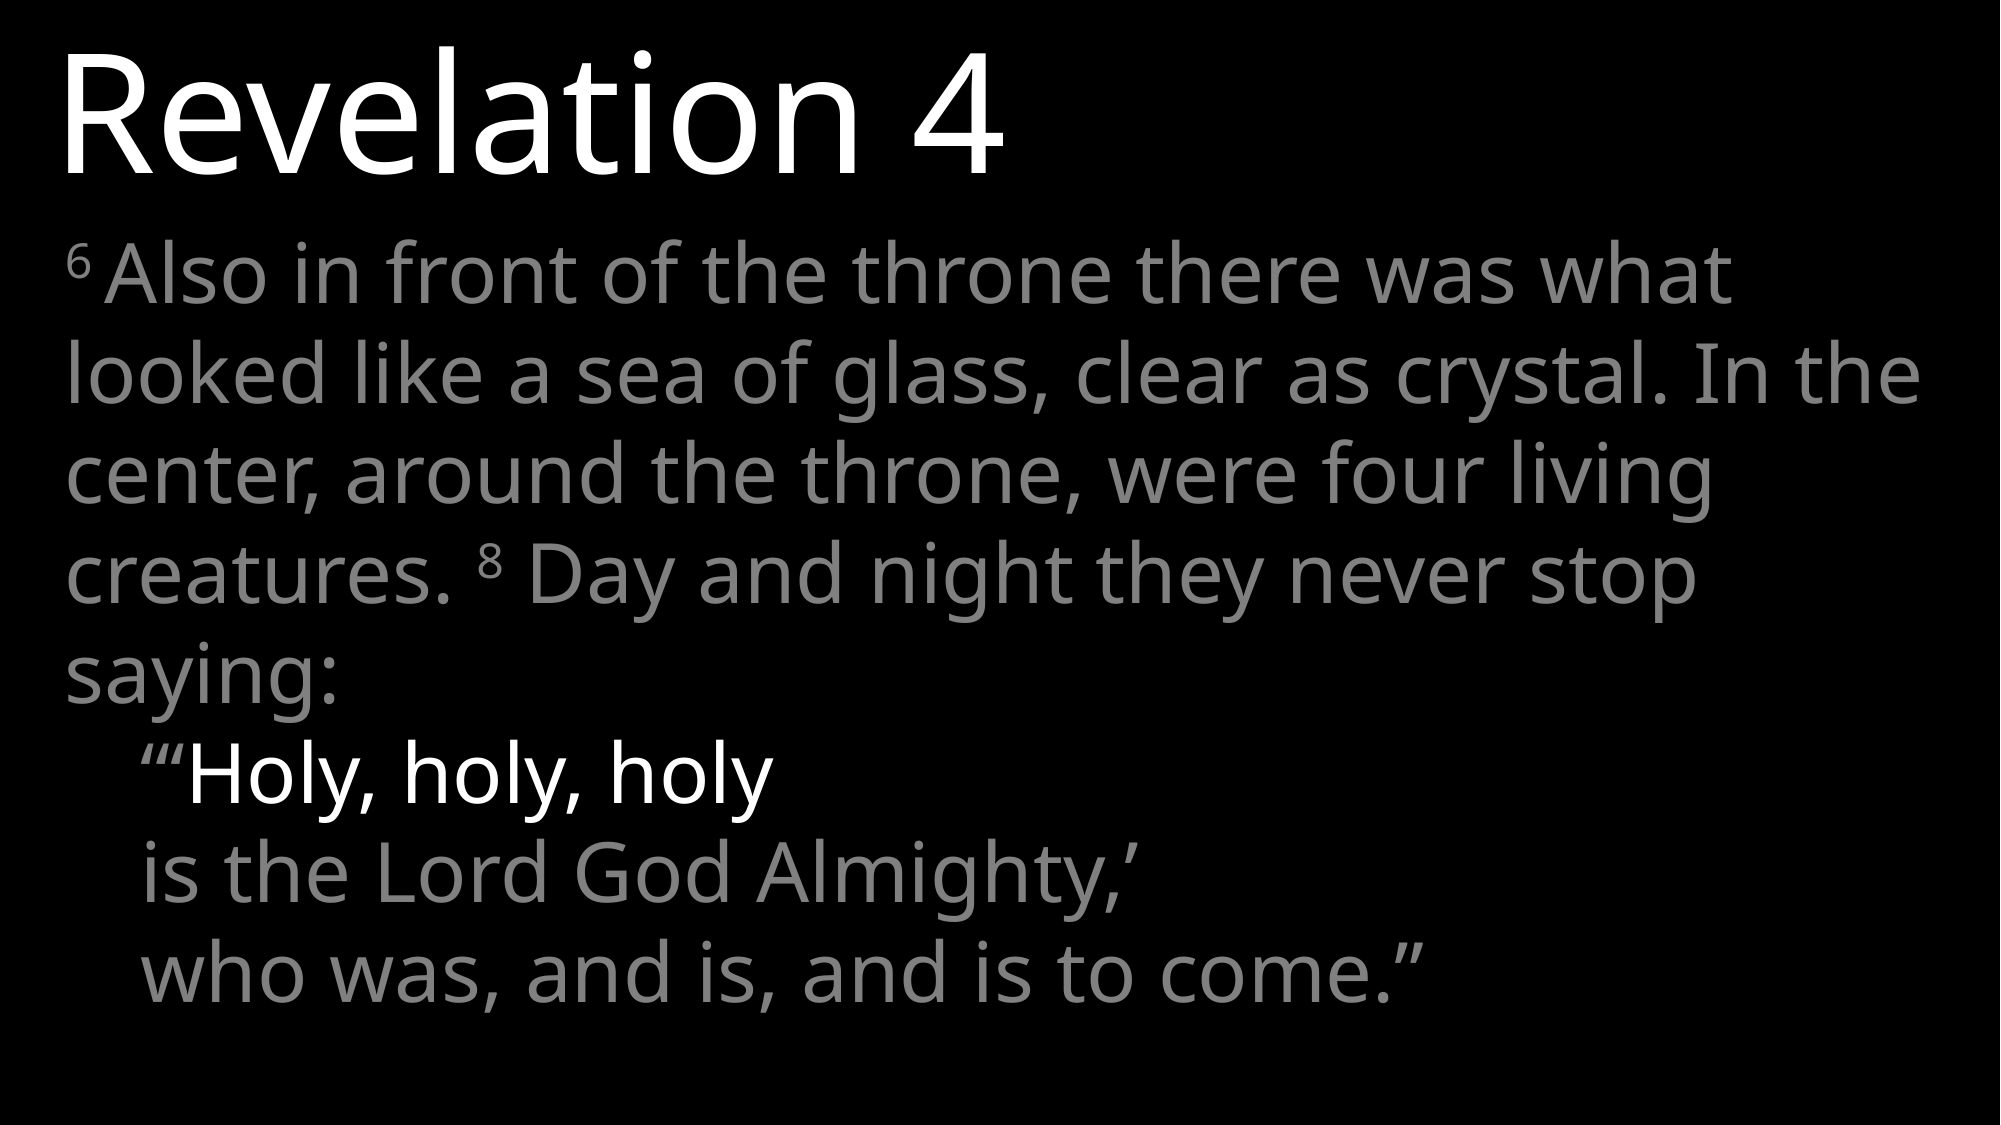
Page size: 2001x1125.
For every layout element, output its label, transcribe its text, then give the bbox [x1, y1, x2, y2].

text_box 6 Also in front of the throne there was what looked like a sea of glass, clear as crystal. In the center, around the throne, were four living creatures. 8 Day and night they never stop saying: “‘Holy, holy, holy is the Lord God Almighty,’ who was, and is, and is to come.” [49, 212, 1943, 1027]
text_box Revelation 4 [37, 0, 1838, 215]
